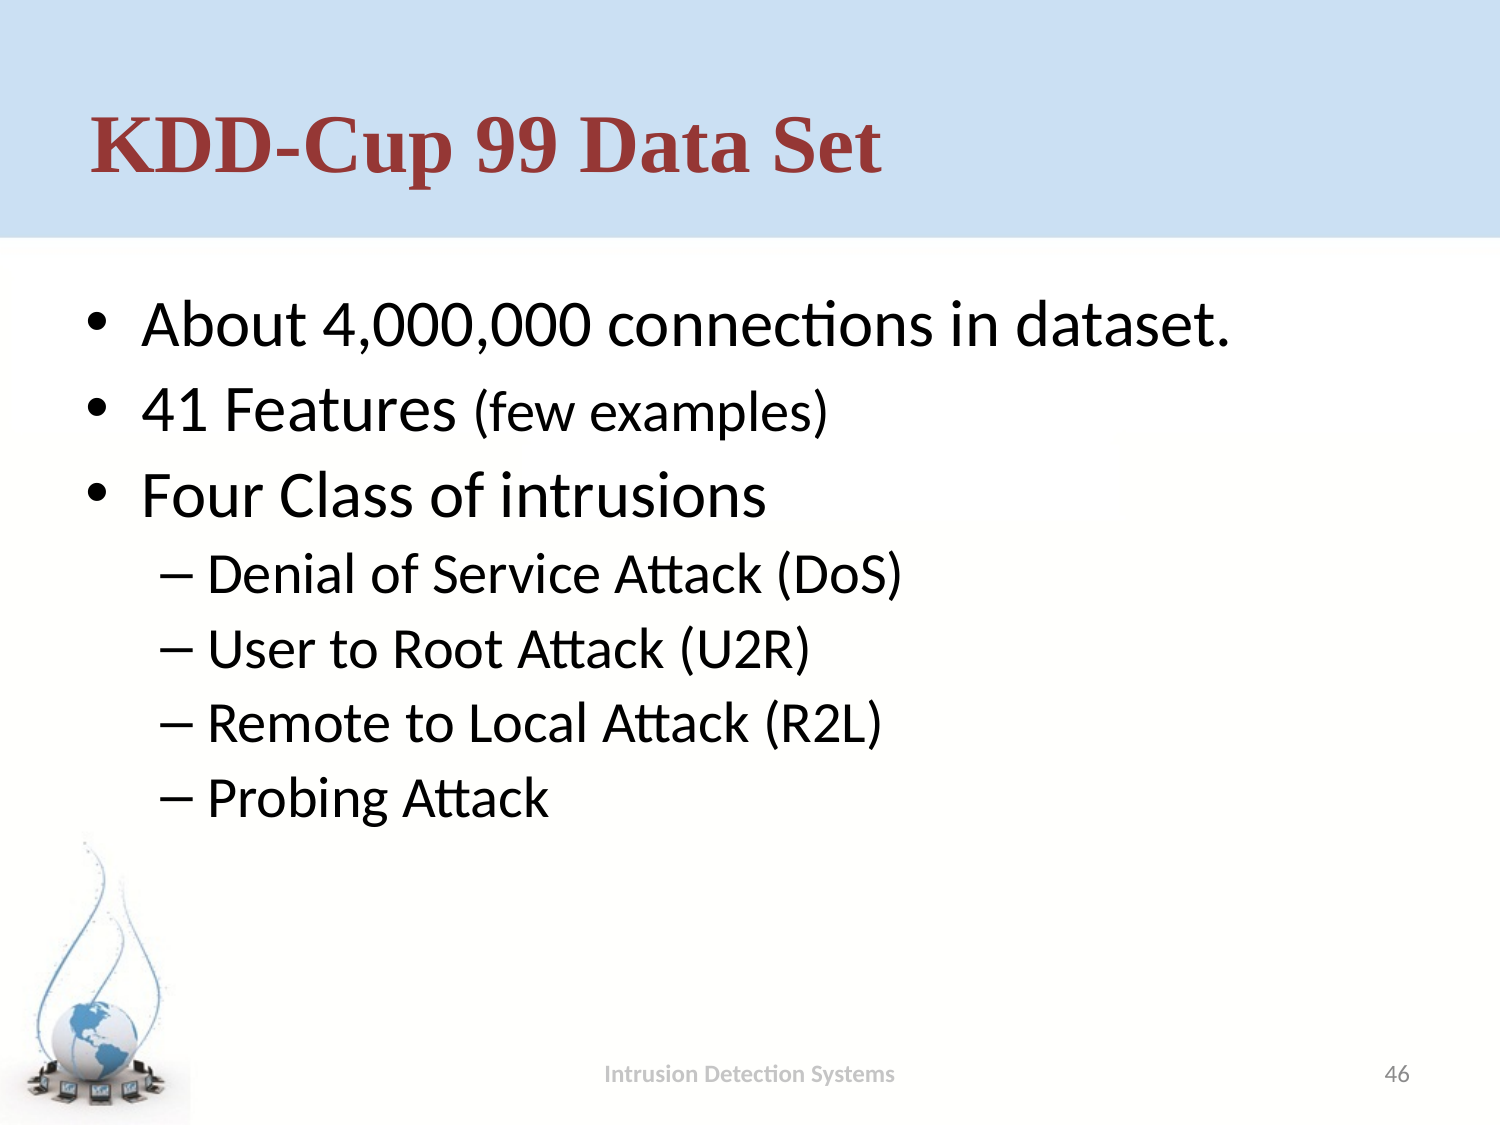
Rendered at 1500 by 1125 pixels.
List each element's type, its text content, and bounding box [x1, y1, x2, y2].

list About 4,000,000 connections in dataset. 41 Features (few examples) Four Class of intrusions Denial of Service Attack (DoS) User to Root Attack (U2R) Remote to Local Attack (R2L) Probing Attack [70, 281, 1421, 961]
footer Intrusion Detection Systems [512, 1042, 988, 1103]
title KDD-Cup 99 Data Set [75, 45, 1425, 233]
picture [0, 0, 1500, 1125]
slide_number 46 [1074, 1042, 1425, 1103]
